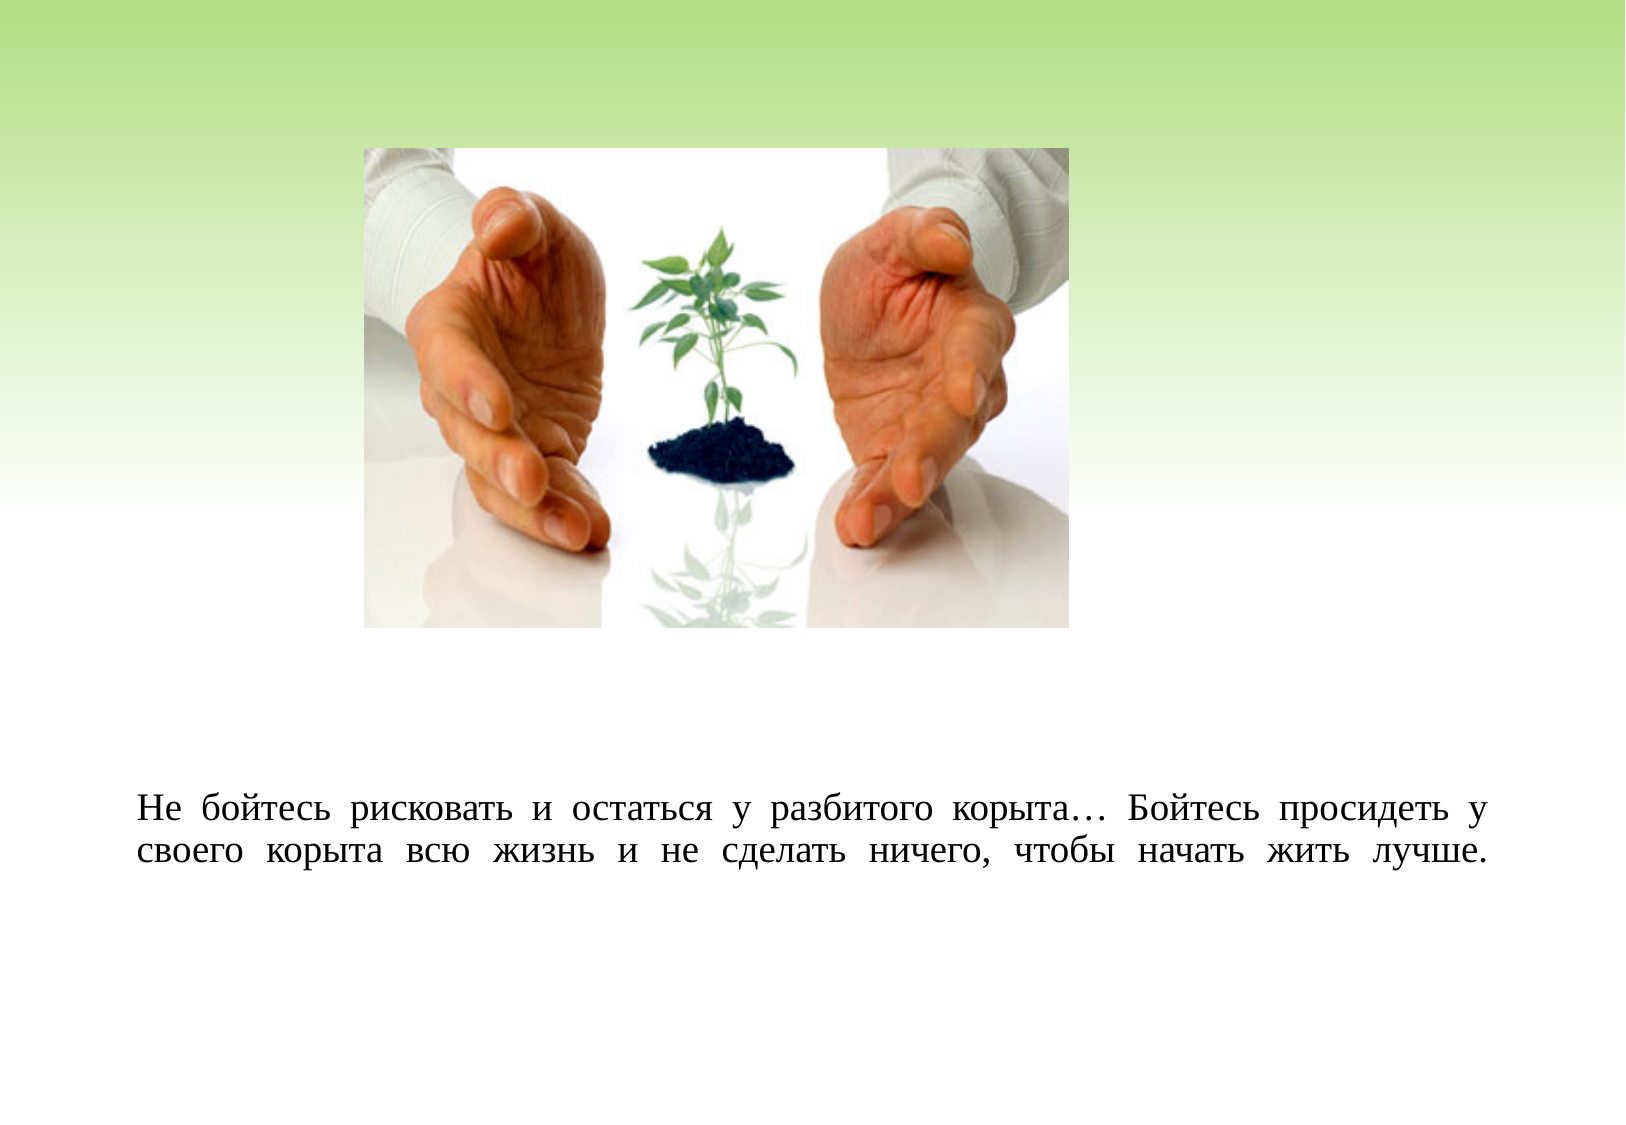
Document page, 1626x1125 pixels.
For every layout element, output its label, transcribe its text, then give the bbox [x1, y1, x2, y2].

title Не бойтесь рисковать и остаться у разбитого корыта… Бойтесь просидеть у своего корыта всю жизнь и не сделать ничего, чтобы начать жить лучше. [121, 692, 1504, 929]
picture [364, 148, 1069, 628]
